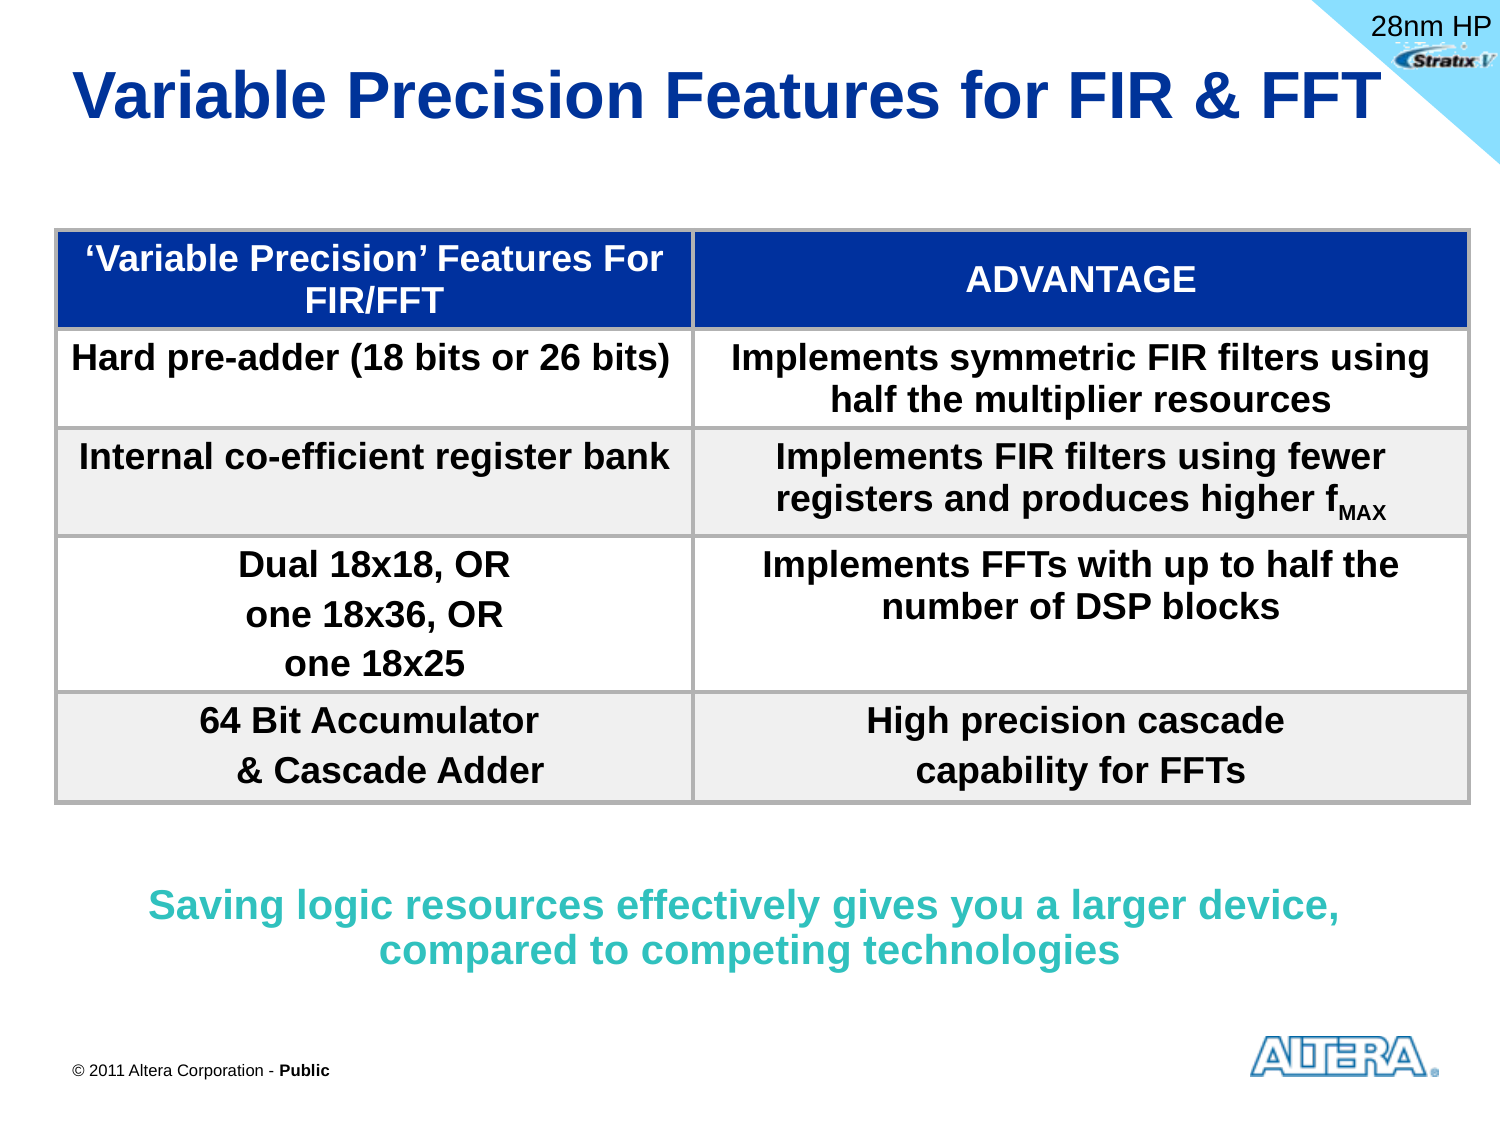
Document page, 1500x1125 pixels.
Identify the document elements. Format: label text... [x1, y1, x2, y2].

table_cell Hard pre-adder (18 bits or 26 bits) [58, 331, 691, 426]
table_cell Implements symmetric FIR filters using half the multiplier resources [695, 331, 1467, 426]
table_cell Dual 18x18, OR one 18x36, OR one 18x25 [58, 538, 691, 690]
table_header ADVANTAGE [695, 232, 1467, 327]
table_cell High precision cascade capability for FFTs [695, 694, 1467, 800]
table_cell Internal co-efficient register bank [58, 430, 691, 534]
table_cell Implements FIR filters using fewer registers and produces higher fMAX [695, 430, 1467, 534]
table_cell Implements FFTs with up to half the number of DSP blocks [695, 538, 1467, 690]
title Variable Precision Features for FIR & FFT [57, 44, 1425, 195]
text_box Saving logic resources effectively gives you a larger device, compared to competing technologies [0, 876, 1500, 981]
table_header ‘Variable Precision’ Features For FIR/FFT [58, 232, 691, 327]
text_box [1311, 0, 1500, 167]
table_cell 64 Bit Accumulator & Cascade Adder [58, 694, 691, 800]
picture [1250, 1036, 1439, 1077]
